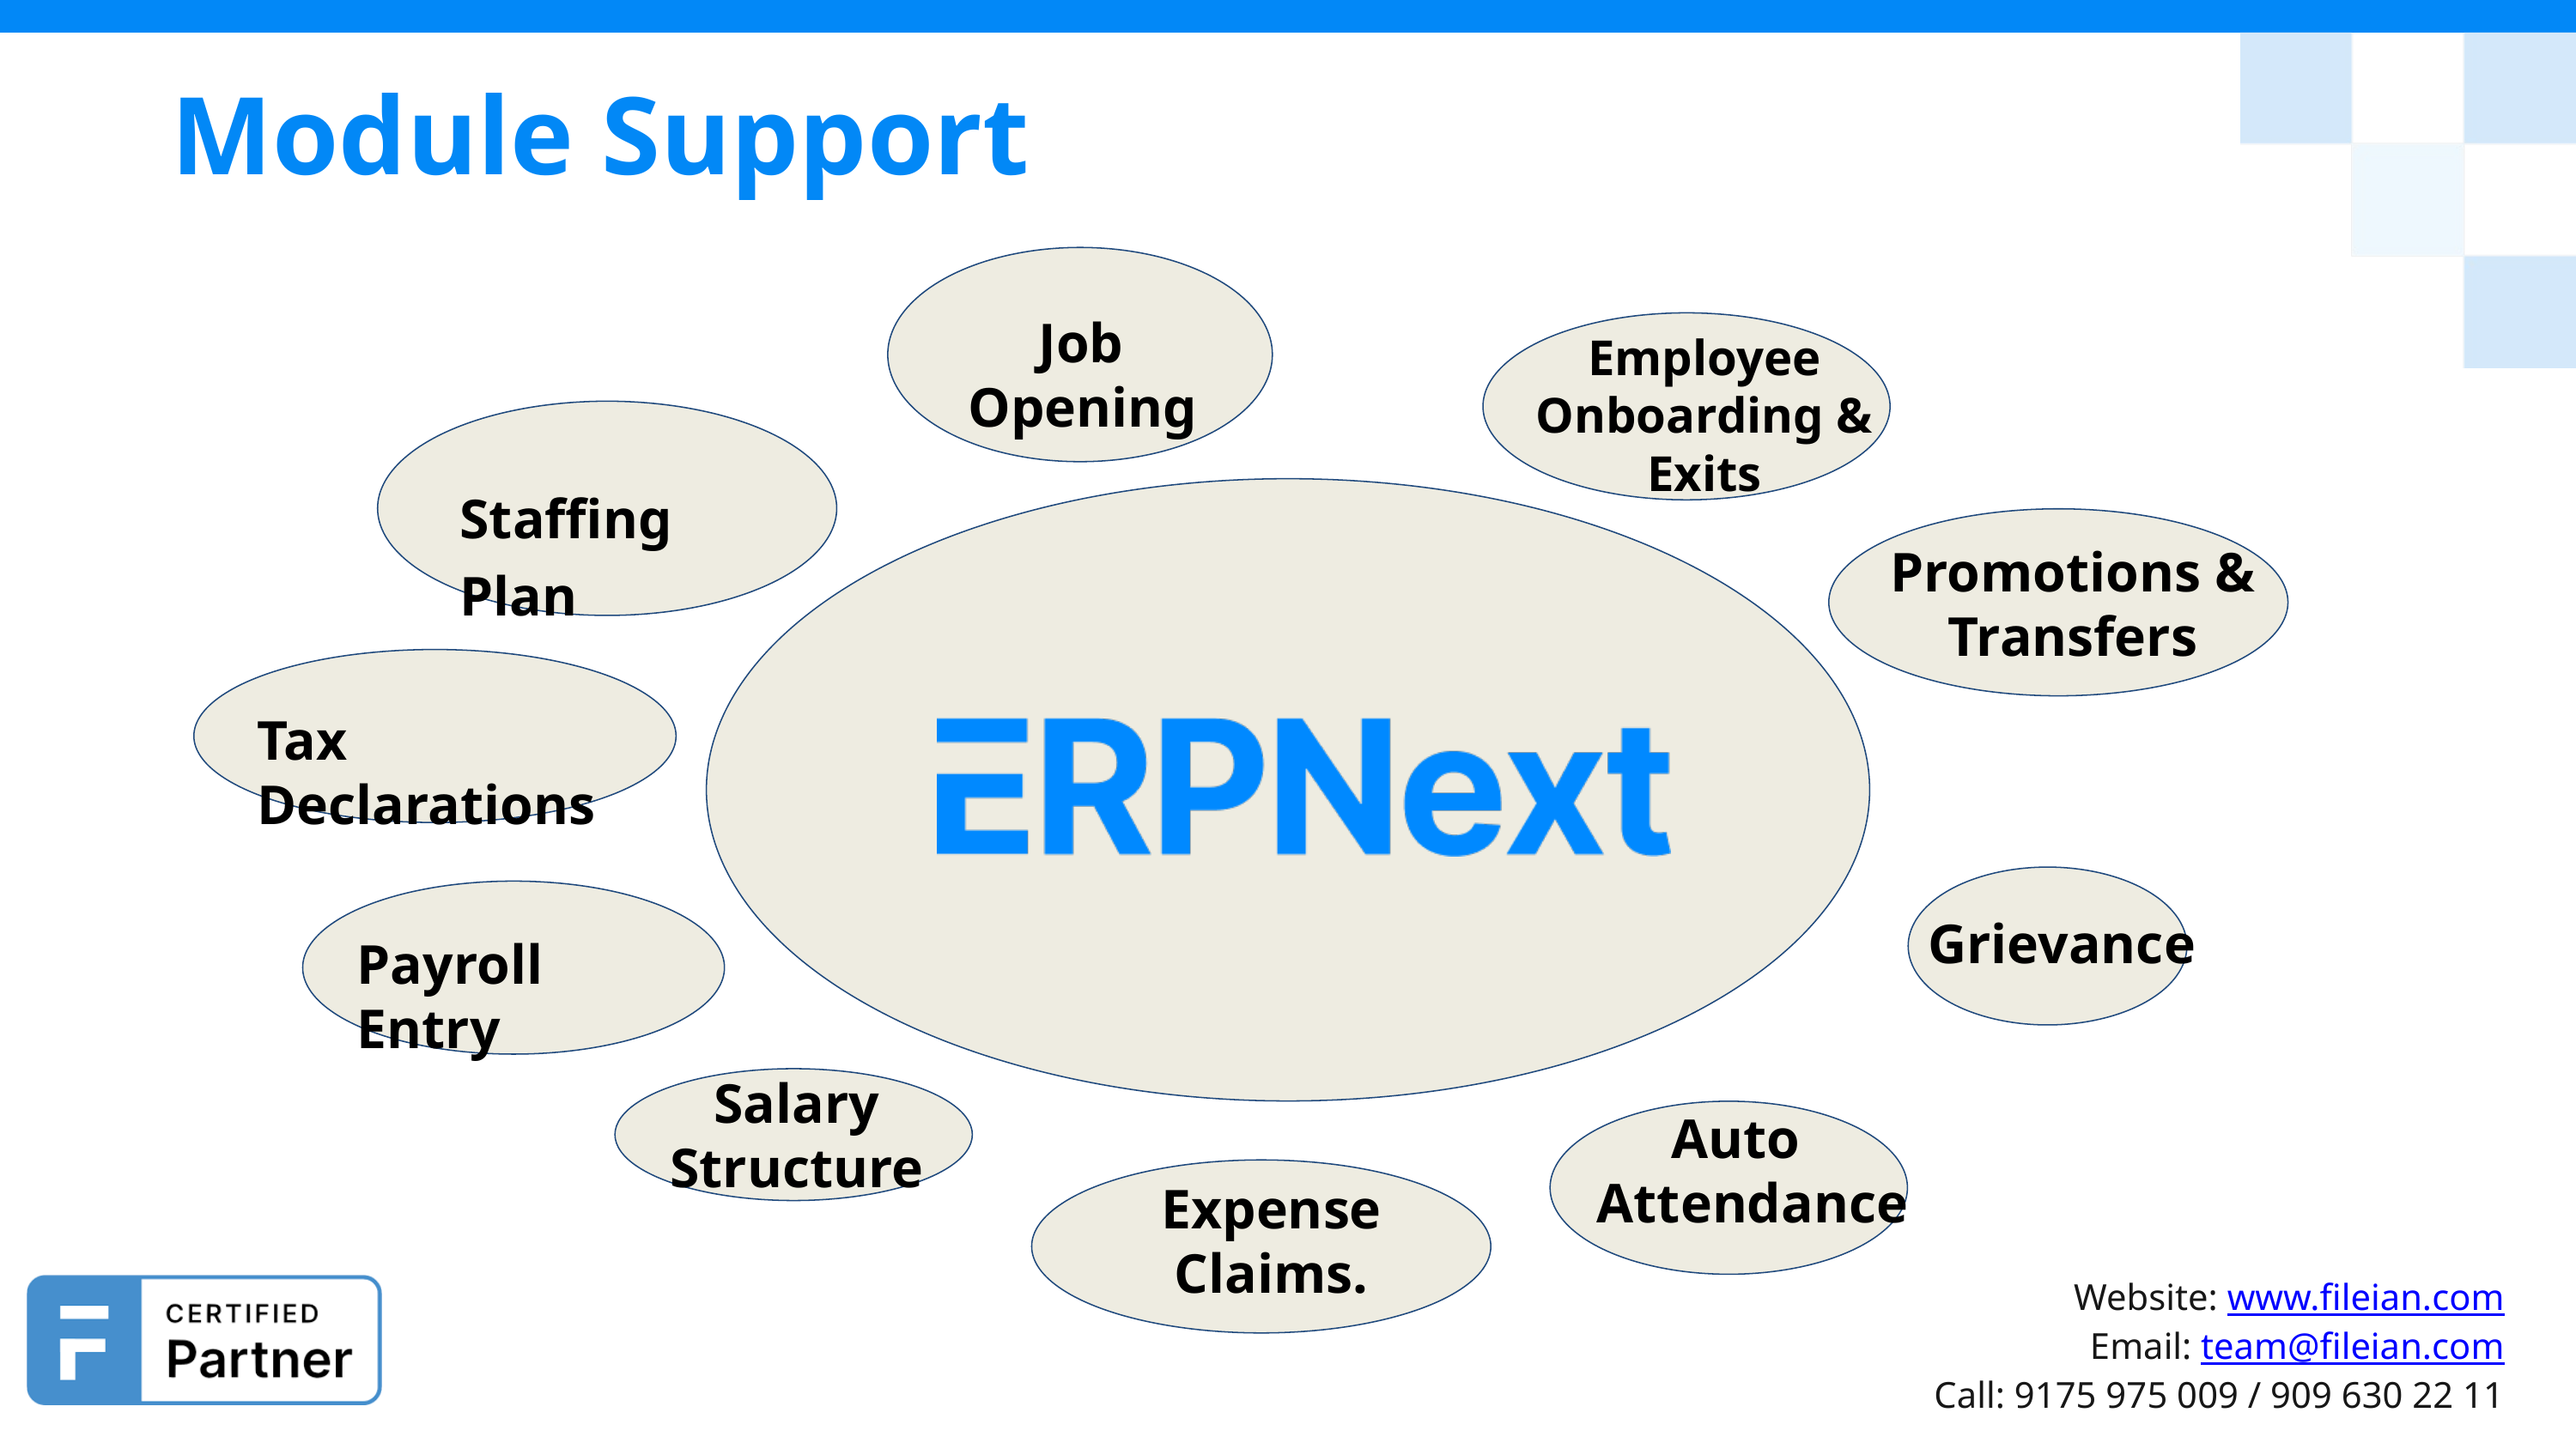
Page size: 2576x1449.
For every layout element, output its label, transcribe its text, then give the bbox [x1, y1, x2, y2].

text_box [663, 707, 677, 765]
text_box [958, 1108, 973, 1161]
text_box [377, 401, 837, 591]
text_box Payroll Entry [355, 928, 677, 1059]
text_box Promotions & Transfers [1880, 536, 2265, 667]
text_box [1893, 667, 2225, 696]
text_box [1550, 1131, 1880, 1275]
text_box [1242, 302, 1273, 413]
text_box [1464, 1205, 1492, 1288]
text_box [1483, 368, 1500, 445]
picture [0, 0, 2576, 368]
text_box [961, 439, 1200, 462]
text_box [1897, 508, 2220, 536]
text_box Tax Declarations [255, 705, 663, 836]
text_box [1908, 867, 2178, 1025]
text_box [1828, 543, 1880, 661]
text_box Staffing Plan [459, 470, 781, 627]
text_box [193, 649, 660, 794]
text_box [2265, 561, 2288, 643]
text_box Website: www.fileian.com Email: team@fileian.com Call: 9175 975 009 / 909 630 22 11 [1828, 1273, 2514, 1416]
text_box [887, 310, 920, 414]
text_box [1588, 312, 1785, 324]
text_box [302, 881, 725, 1025]
text_box Job Opening [920, 307, 1242, 439]
text_box Employee Onboarding & Exits [1500, 324, 1908, 501]
text_box [1031, 1194, 1078, 1299]
text_box [1091, 1305, 1431, 1333]
text_box [615, 1103, 636, 1167]
text_box Auto Attendance [1595, 1103, 1917, 1234]
title Module Support [169, 65, 1249, 310]
text_box Expense Claims. [1078, 1173, 1464, 1305]
text_box Salary Structure [636, 1067, 958, 1198]
picture [27, 1274, 382, 1405]
text_box [706, 478, 1870, 1101]
text_box Grievance [1926, 907, 2205, 974]
text_box [1138, 1160, 1385, 1173]
picture [936, 718, 1672, 857]
